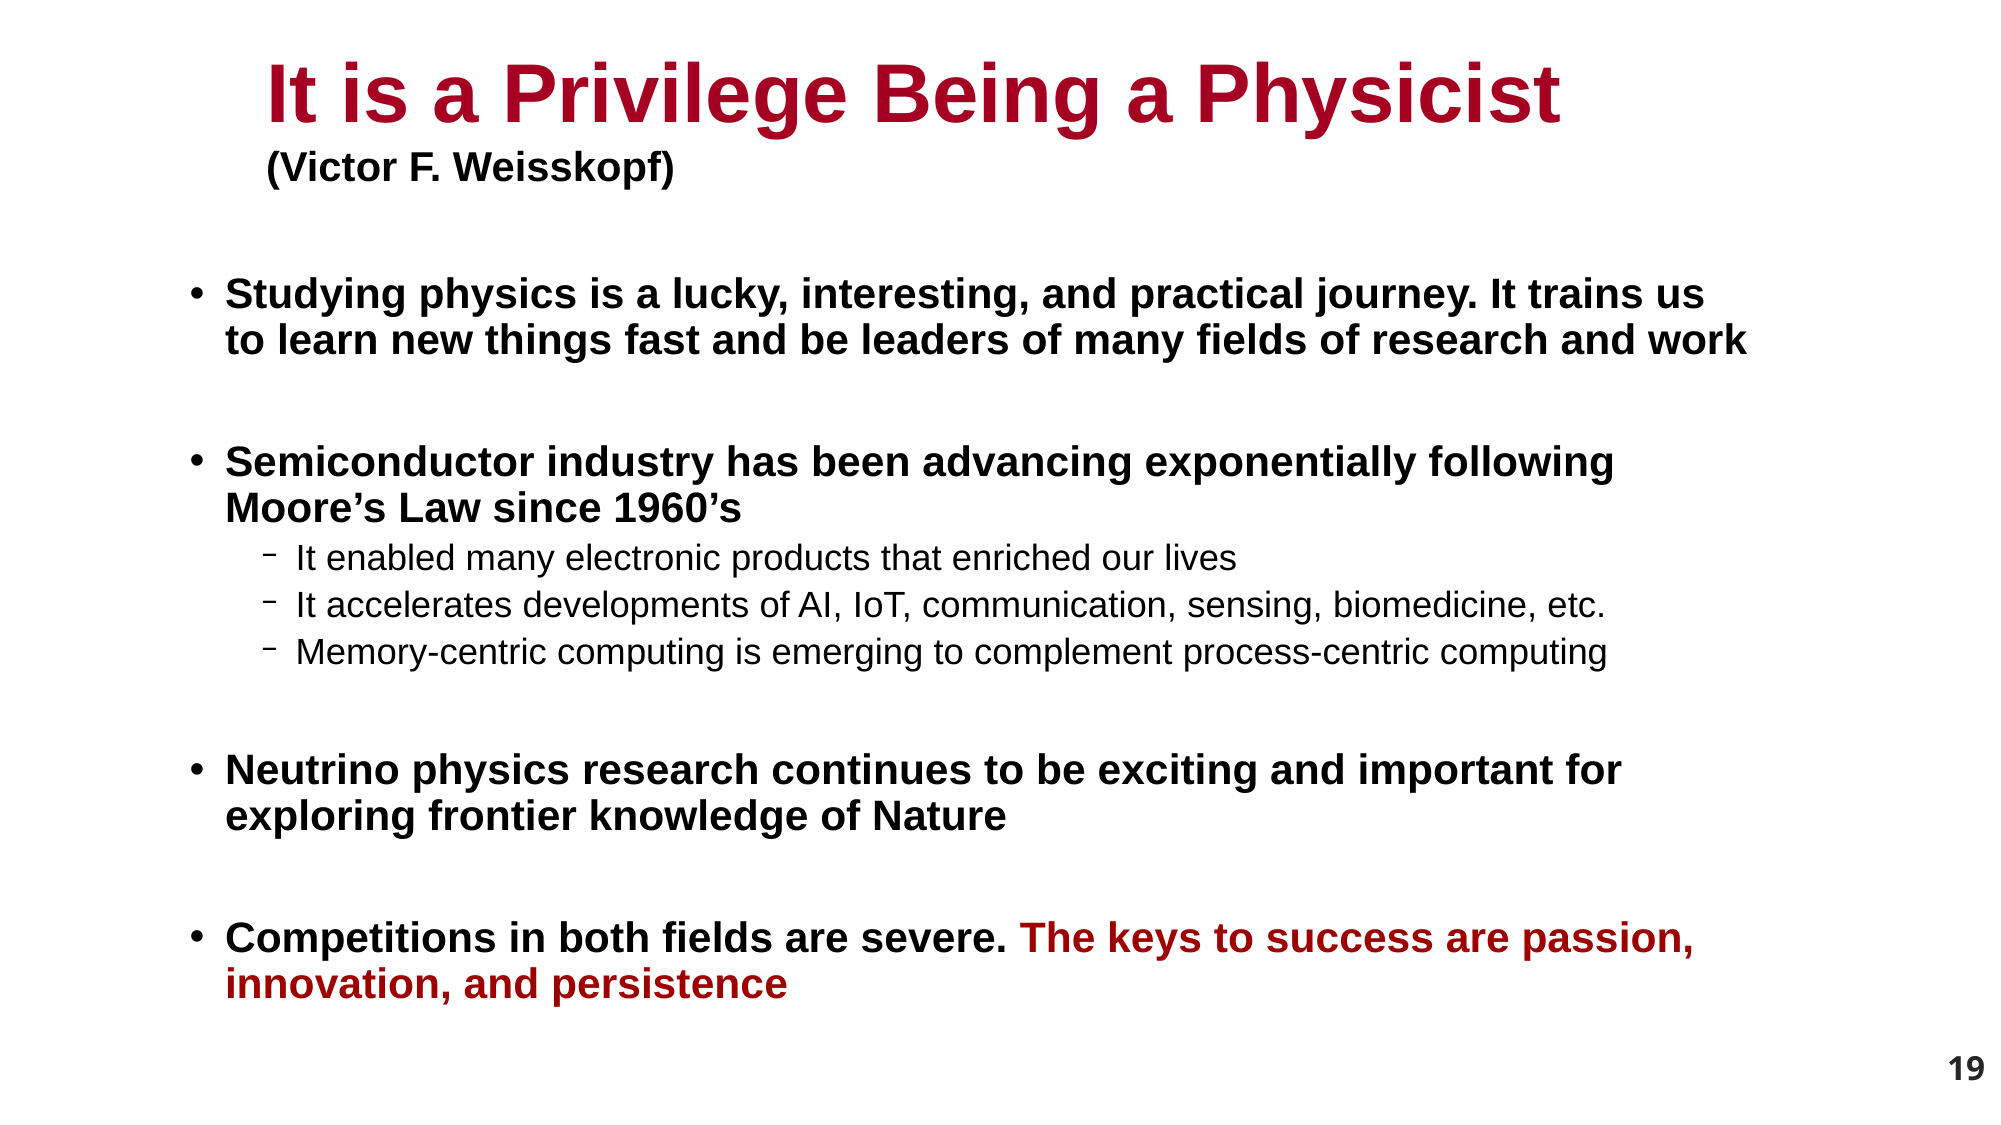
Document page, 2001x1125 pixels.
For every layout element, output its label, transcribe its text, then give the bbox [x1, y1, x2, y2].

text_box It is a Privilege Being a Physicist (Victor F. Weisskopf) [250, 81, 1876, 160]
text_box 19 [1931, 1040, 2000, 1100]
list Studying physics is a lucky, interesting, and practical journey. It trains us to learn new things fast and be leaders of many fields of research and work Semiconductor industry has been advancing exponentially following Moore’s Law since 1960’s It enabled many electronic products that enriched our lives It accelerates developments of AI, IoT, communication, sensing, biomedicine, etc. Memory-centric computing is emerging to complement process-centric computing Neutrino physics research continues to be exciting and important for exploring frontier knowledge of Nature Competitions in both fields are severe. The keys to success are passion, innovation, and persistence [174, 264, 1772, 1042]
